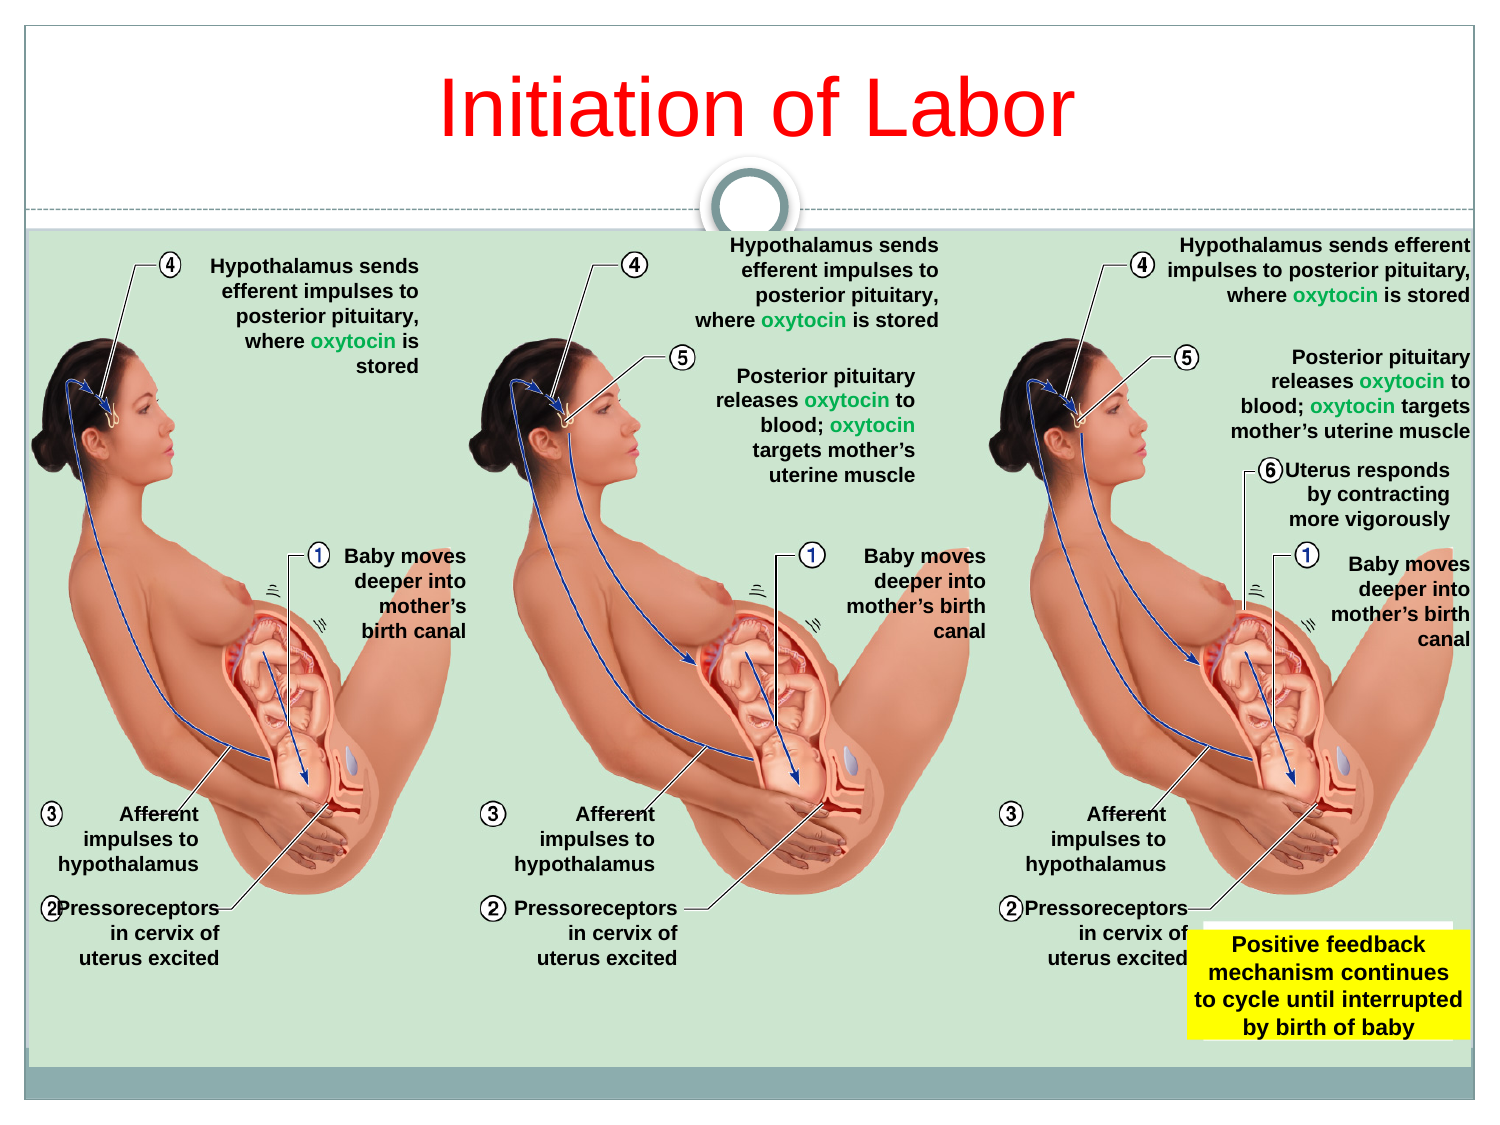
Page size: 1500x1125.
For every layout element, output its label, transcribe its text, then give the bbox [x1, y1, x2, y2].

title Initiation of Labor [88, 19, 1426, 161]
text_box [29, 231, 467, 1068]
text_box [985, 231, 1471, 1069]
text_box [469, 231, 983, 1068]
